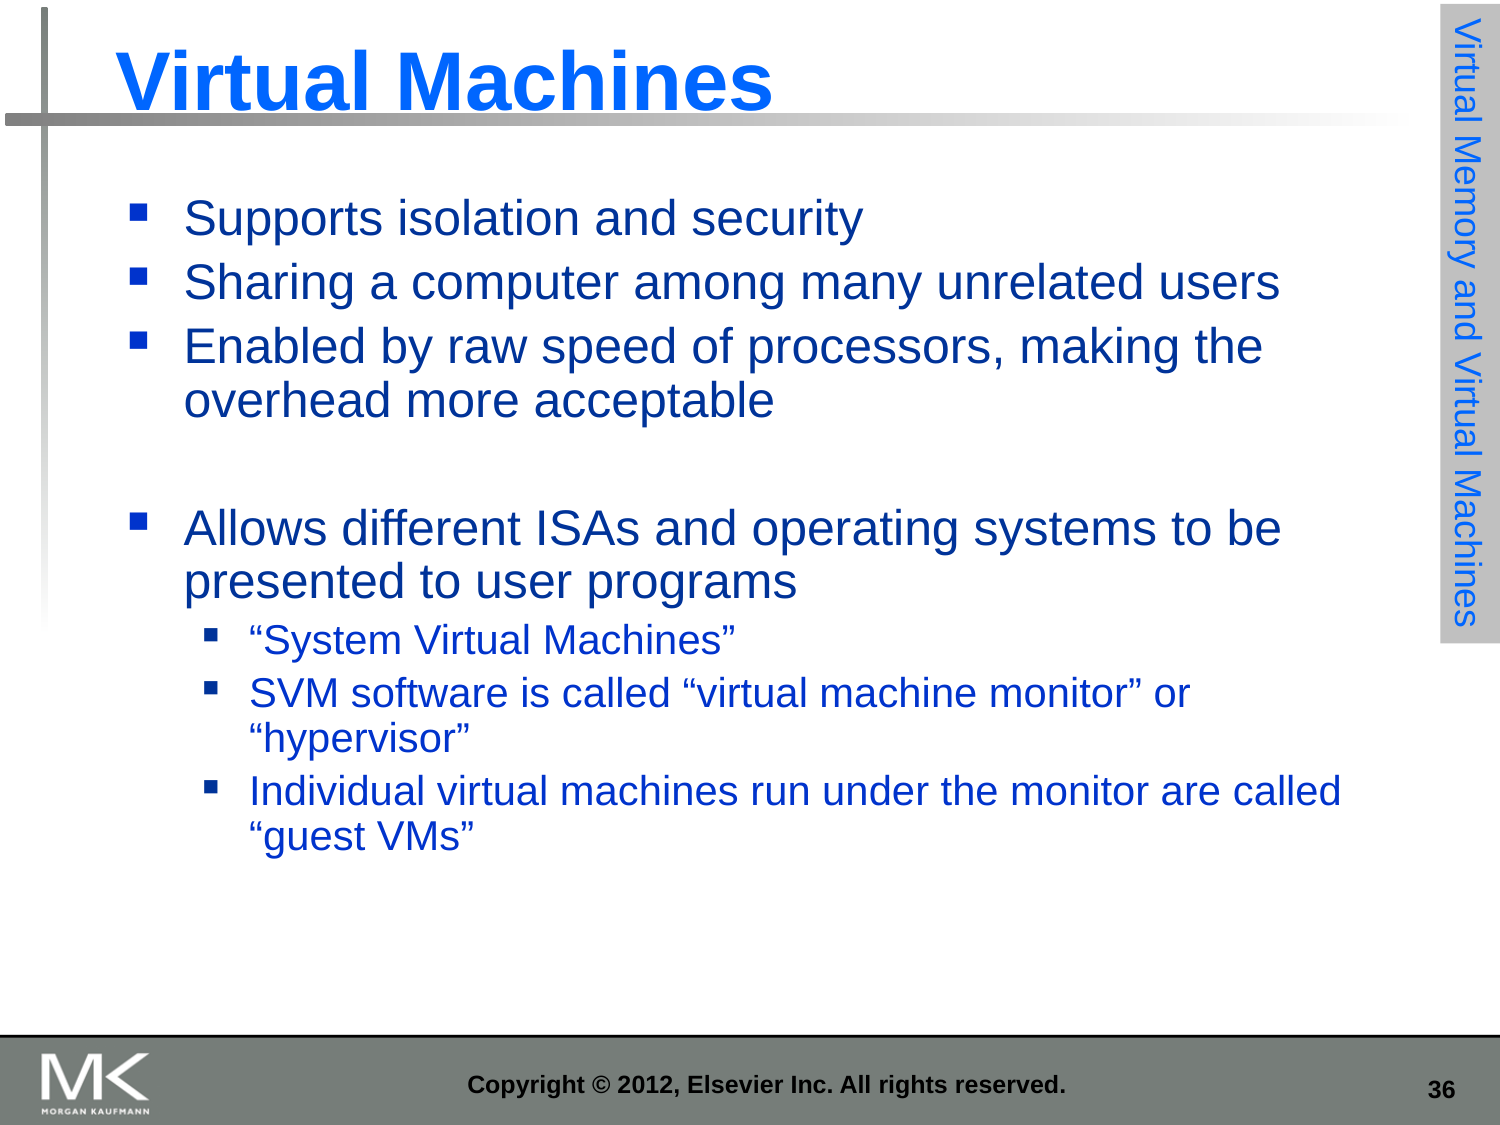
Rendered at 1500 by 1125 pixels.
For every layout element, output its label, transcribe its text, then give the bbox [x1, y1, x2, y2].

title Virtual Machines [100, 18, 1440, 135]
list Supports isolation and security Sharing a computer among many unrelated users Enabled by raw speed of processors, making the overhead more acceptable Allows different ISAs and operating systems to be presented to user programs “System Virtual Machines” SVM software is called “virtual machine monitor” or “hypervisor” Individual virtual machines run under the monitor are called “guest VMs” [111, 184, 1389, 1024]
text_box Virtual Memory and Virtual Machines [1440, 3, 1500, 644]
footer Copyright © 2012, Elsevier Inc. All rights reserved. [170, 1046, 1365, 1106]
picture [29, 1046, 160, 1123]
